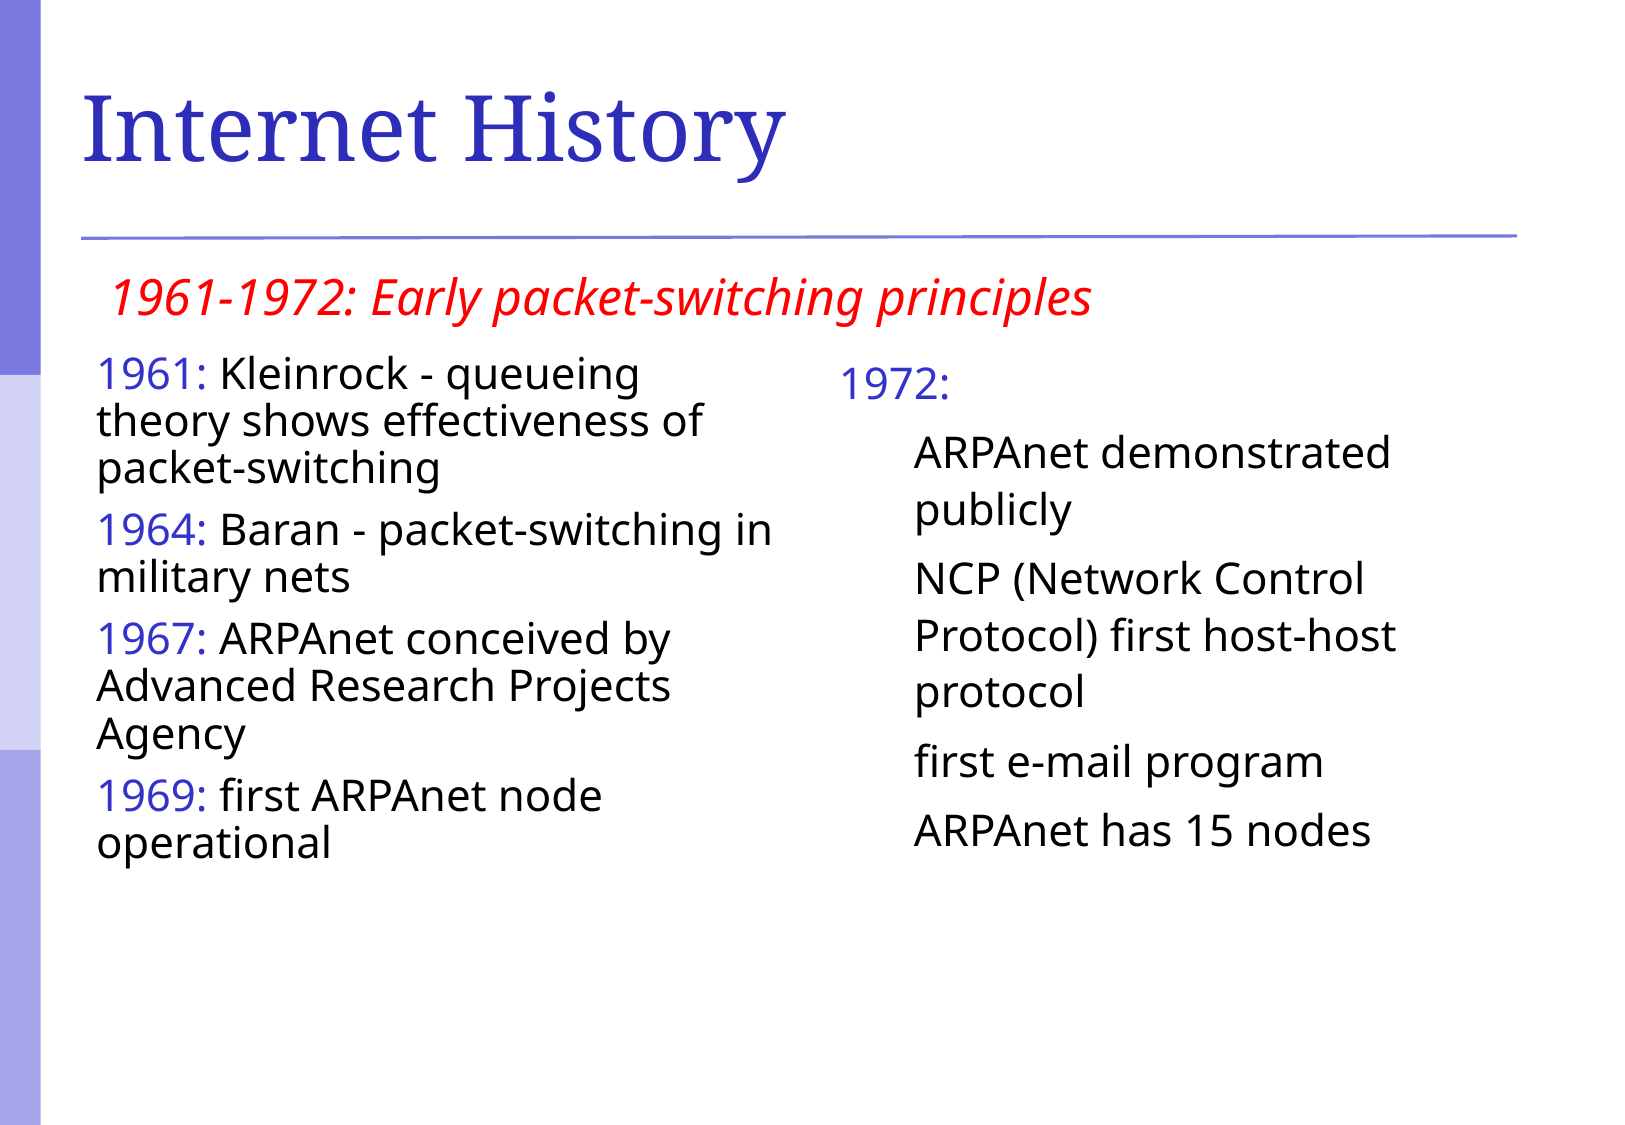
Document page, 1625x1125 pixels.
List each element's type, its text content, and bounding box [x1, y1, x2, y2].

title Internet History [80, 40, 1543, 232]
list 1961: Kleinrock - queueing theory shows effectiveness of packet-switching 1964: Baran - packet-switching in military nets 1967: ARPAnet conceived by Advanced Research Projects Agency 1969: first ARPAnet node operational [80, 343, 800, 1087]
list 1972: ARPAnet demonstrated publicly NCP (Network Control Protocol) first host-host protocol first e-mail program ARPAnet has 15 nodes [823, 343, 1543, 1087]
text_box 1961-1972: Early packet-switching principles [93, 249, 1474, 357]
